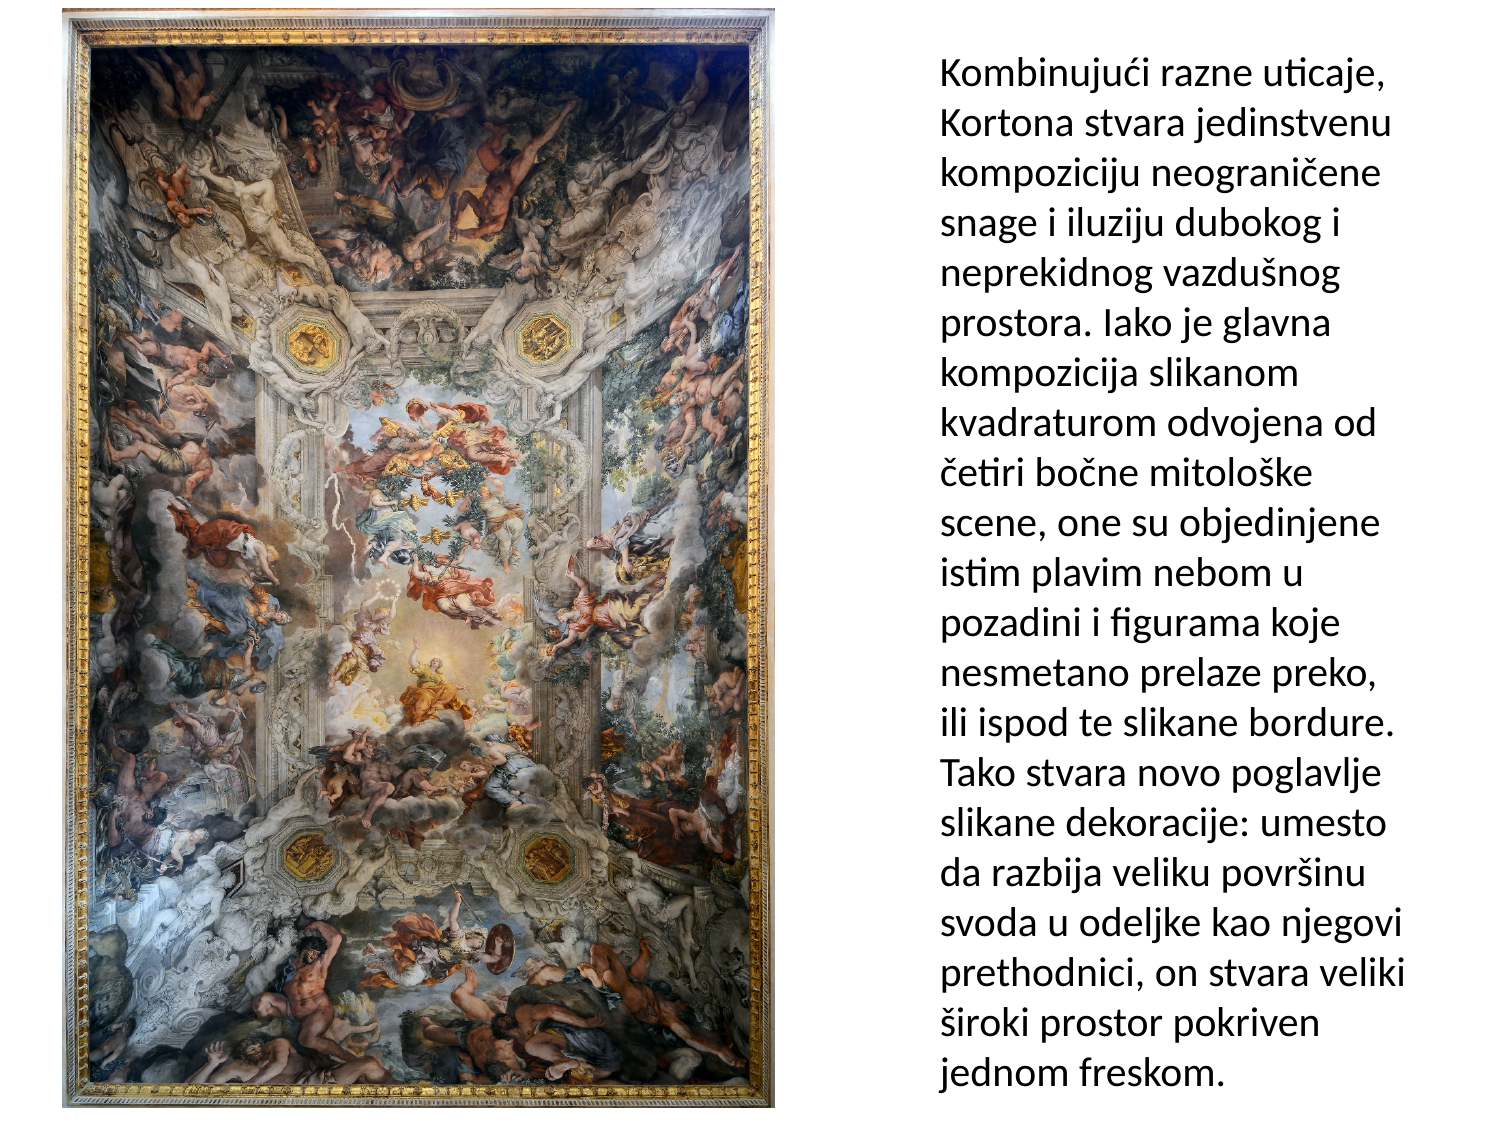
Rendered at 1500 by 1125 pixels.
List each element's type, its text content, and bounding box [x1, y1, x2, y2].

text_box Kombinujući razne uticaje, Kortona stvara jedinstvenu kompoziciju neograničene snage i iluziju dubokog i neprekidnog vazdušnog prostora. Iako je glavna kompozicija slikanom kvadraturom odvojena od četiri bočne mitološke scene, one su objedinjene istim plavim nebom u pozadini i figurama koje nesmetano prelaze preko, ili ispod te slikane bordure. Tako stvara novo poglavlje slikane dekoracije: umesto da razbija veliku površinu svoda u odeljke kao njegovi prethodnici, on stvara veliki široki prostor pokriven jednom freskom. [924, 37, 1425, 1103]
picture [62, 7, 776, 1109]
